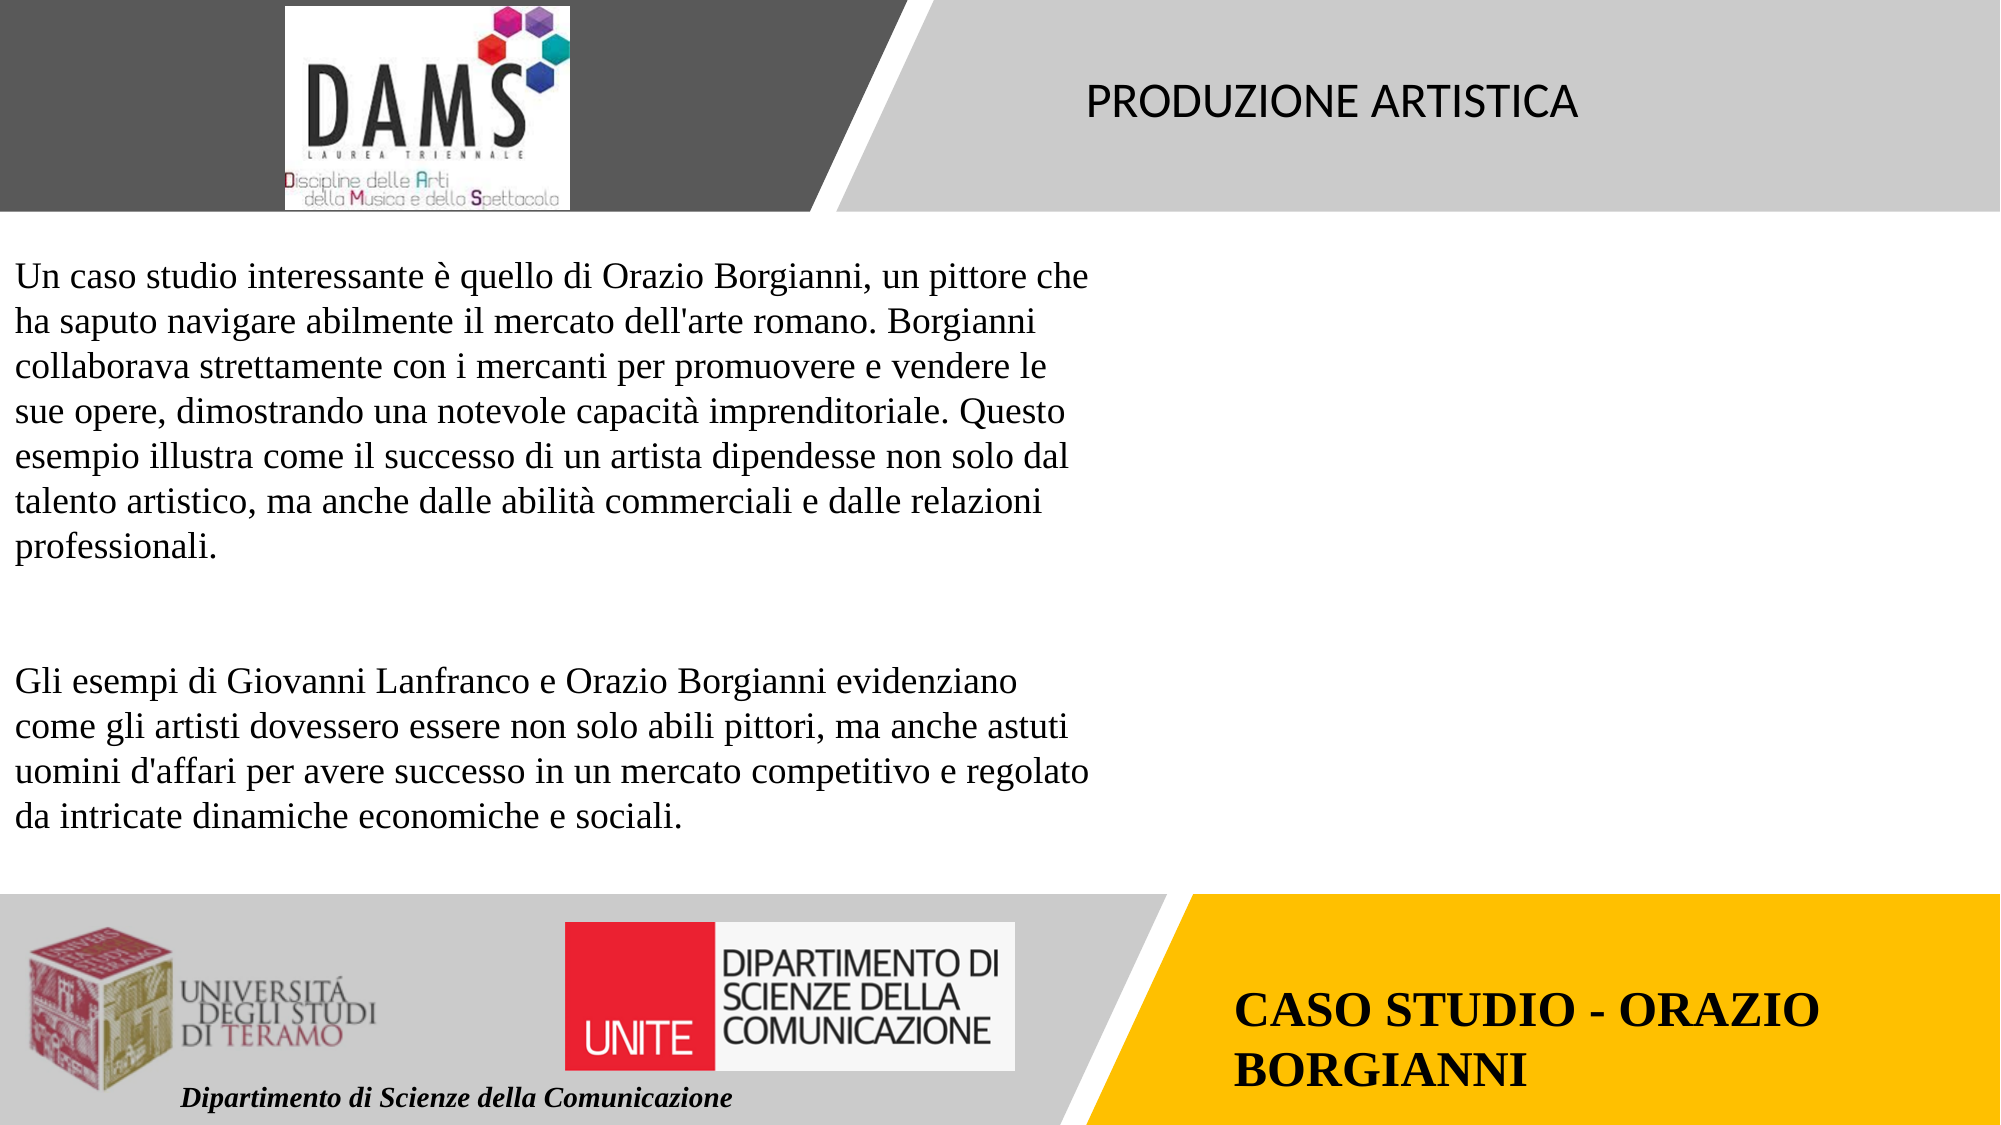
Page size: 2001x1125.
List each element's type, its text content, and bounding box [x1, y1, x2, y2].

text_box Un caso studio interessante è quello di Orazio Borgianni, un pittore che ha saputo navigare abilmente il mercato dell'arte romano. Borgianni collaborava strettamente con i mercanti per promuovere e vendere le sue opere, dimostrando una notevole capacità imprenditoriale. Questo esempio illustra come il successo di un artista dipendesse non solo dal talento artistico, ma anche dalle abilità commerciali e dalle relazioni professionali. Gli esempi di Giovanni Lanfranco e Orazio Borgianni evidenziano come gli artisti dovessero essere non solo abili pittori, ma anche astuti uomini d'affari per avere successo in un mercato competitivo e regolato da intricate dinamiche economiche e sociali. [0, 243, 1119, 844]
picture [285, 6, 570, 210]
text_box [1085, 893, 2000, 1125]
picture [564, 922, 1015, 1071]
text_box CASO STUDIO - ORAZIO BORGIANNI [1219, 941, 1939, 1104]
text_box [0, 0, 909, 213]
text_box PRODUZIONE ARTISTICA [1071, 33, 1791, 136]
text_box [0, 893, 1161, 1125]
text_box [15, 211, 1214, 911]
picture [25, 926, 380, 1093]
text_box Dipartimento di Scienze della Comunicazione [165, 1070, 1040, 1125]
text_box [835, 0, 2000, 213]
